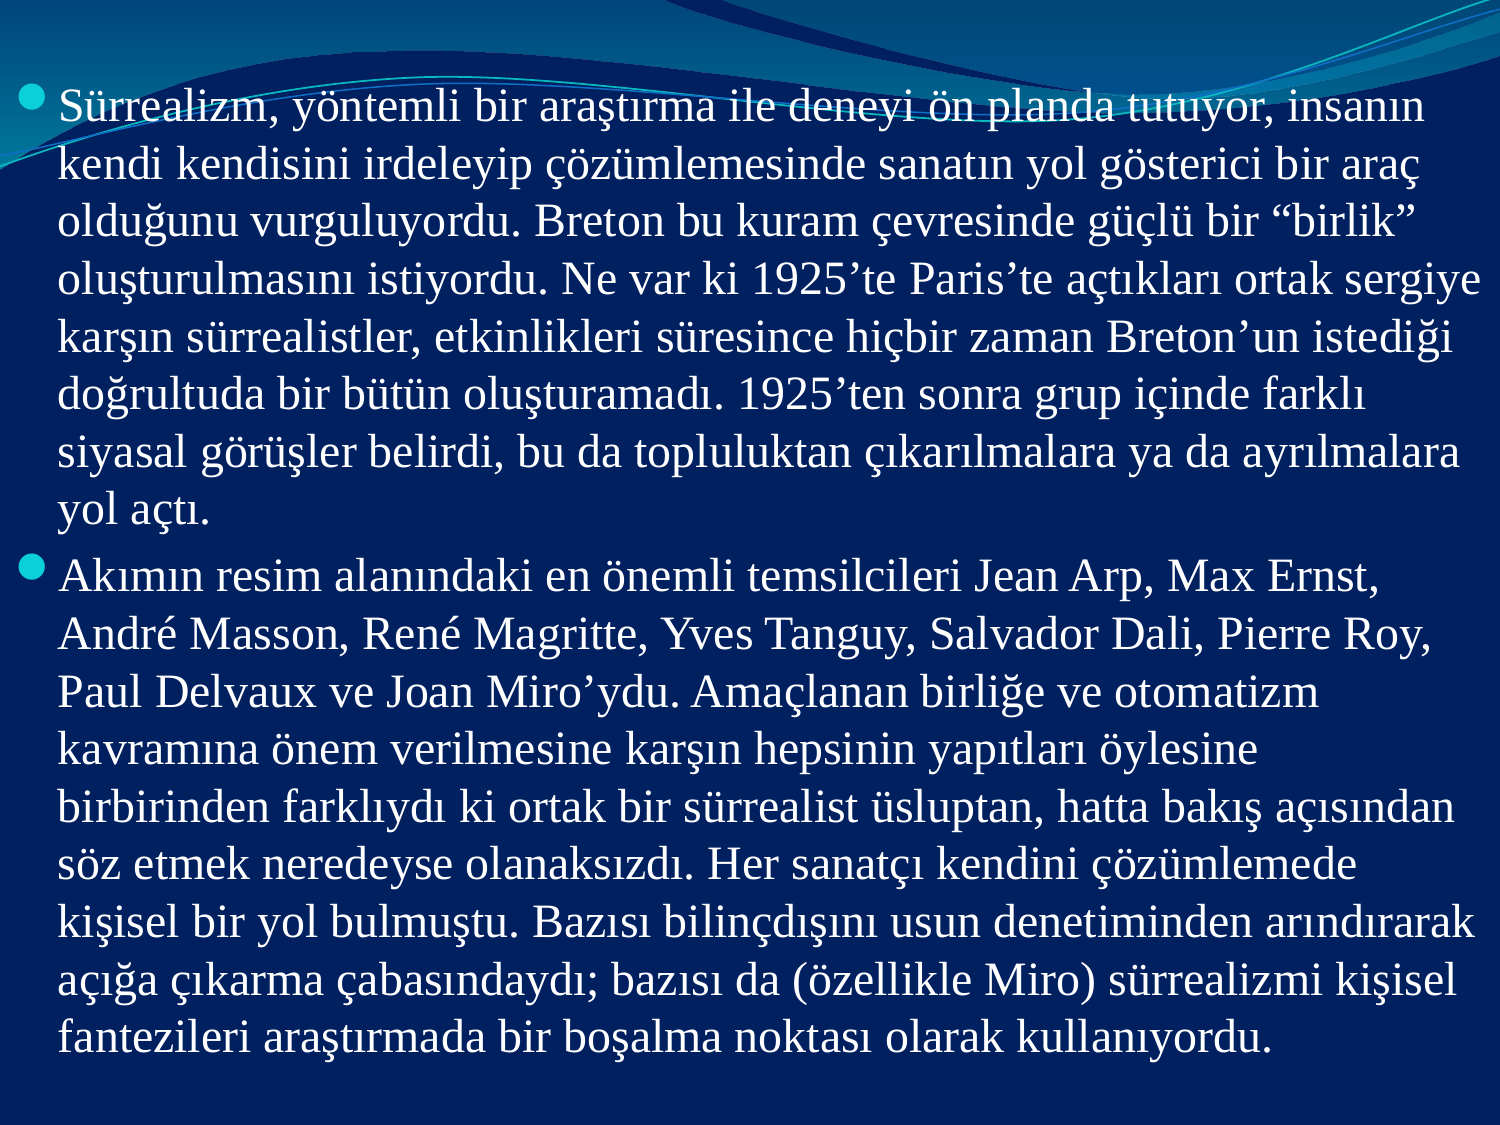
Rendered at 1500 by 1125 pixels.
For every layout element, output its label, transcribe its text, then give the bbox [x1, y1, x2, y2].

list Sürrealizm, yöntemli bir araştırma ile deneyi ön planda tutuyor, insanın kendi kendisini irdeleyip çözümlemesinde sanatın yol gösterici bir araç olduğunu vurguluyordu. Breton bu kuram çevresinde güçlü bir “birlik” oluşturulmasını istiyordu. Ne var ki 1925’te Paris’te açtıkları ortak sergiye karşın sürrealistler, etkinlikleri süresince hiçbir zaman Breton’un istediği doğrultuda bir bütün oluşturamadı. 1925’ten sonra grup içinde farklı siyasal görüşler belirdi, bu da topluluktan çıkarılmalara ya da ayrılmalara yol açtı. Akımın resim alanındaki en önemli temsilcileri Jean Arp, Max Ernst, André Masson, René Magritte, Yves Tanguy, Salvador Dali, Pierre Roy, Paul Delvaux ve Joan Miro’ydu. Amaçlanan birliğe ve otomatizm kavramına önem verilmesine karşın hepsinin yapıtları öylesine birbirinden farklıydı ki ortak bir sürrealist üsluptan, hatta bakış açısından söz etmek neredeyse olanaksızdı. Her sanatçı kendini çözümlemede kişisel bir yol bulmuştu. Bazısı bilinçdışını usun denetiminden arındırarak açığa çıkarma çabasındaydı; bazısı da (özellikle Miro) sürrealizmi kişisel fantezileri araştırmada bir boşalma noktası olarak kullanıyordu. [0, 66, 1500, 1125]
